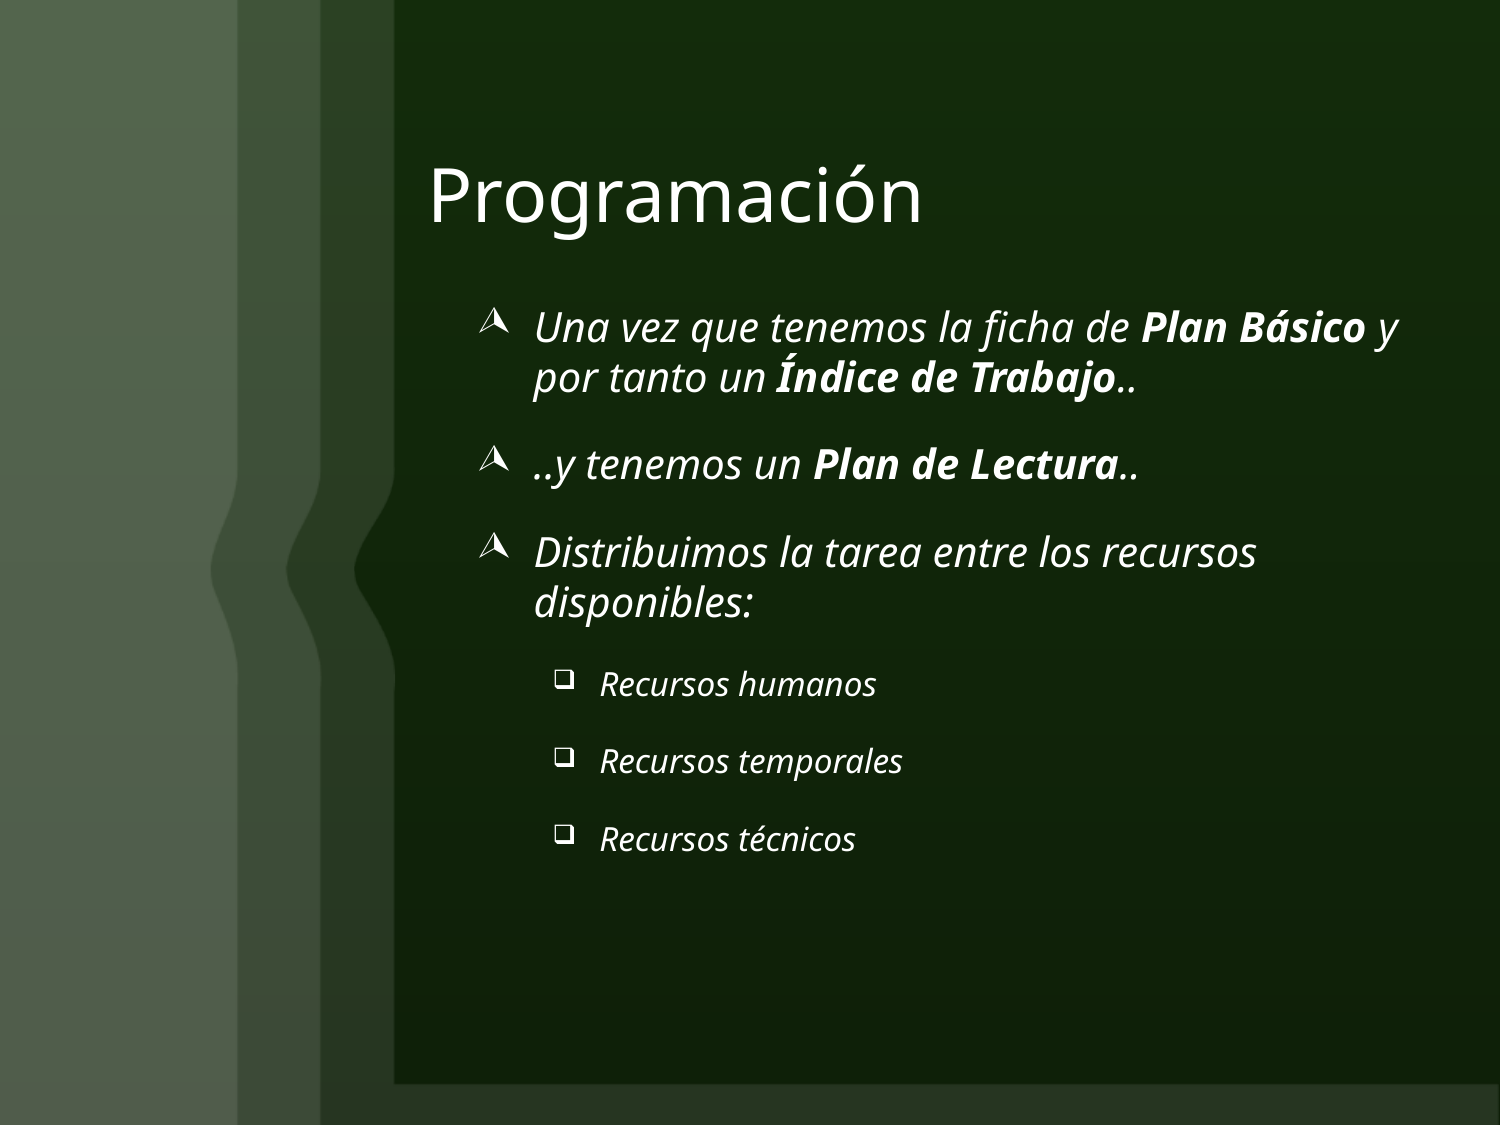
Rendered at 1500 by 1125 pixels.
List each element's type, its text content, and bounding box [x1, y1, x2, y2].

title Programación [412, 57, 1425, 246]
list Una vez que tenemos la ficha de Plan Básico y por tanto un Índice de Trabajo.. ..y tenemos un Plan de Lectura.. Distribuimos la tarea entre los recursos disponibles: Recursos humanos Recursos temporales Recursos técnicos [462, 292, 1465, 1043]
picture [0, 0, 1500, 1125]
